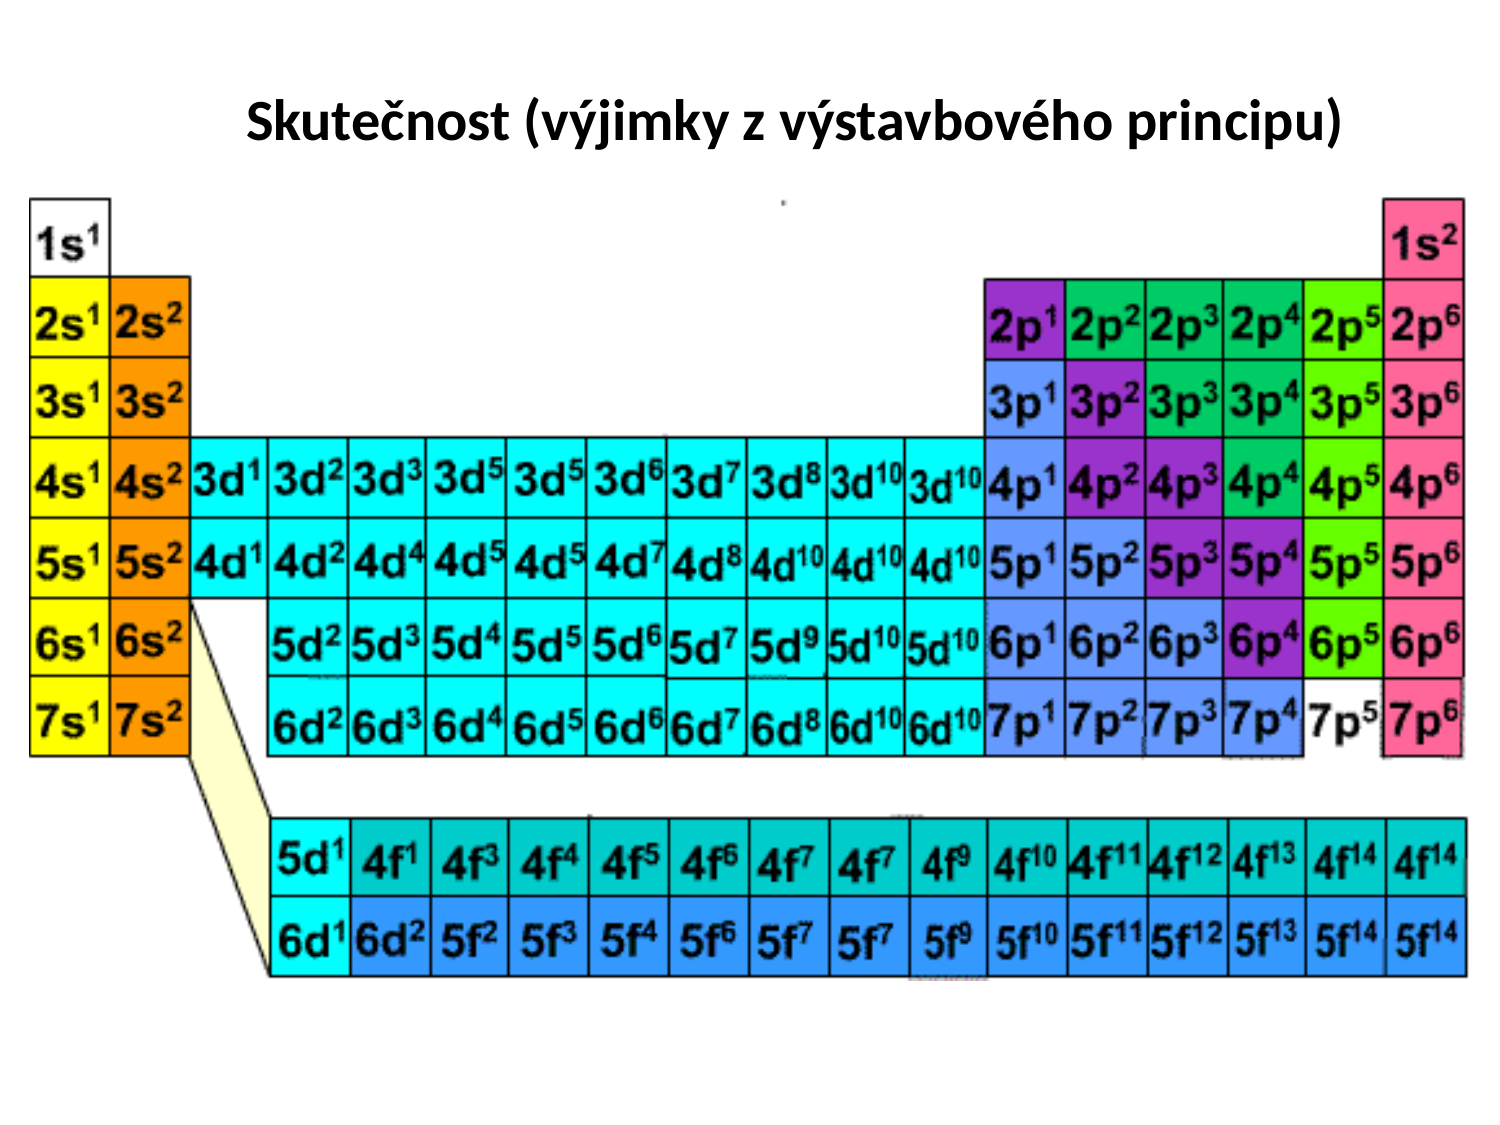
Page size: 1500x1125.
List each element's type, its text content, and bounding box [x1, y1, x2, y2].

text_box Skutečnost (výjimky z výstavbového principu) [231, 75, 1359, 160]
picture [29, 196, 1471, 981]
